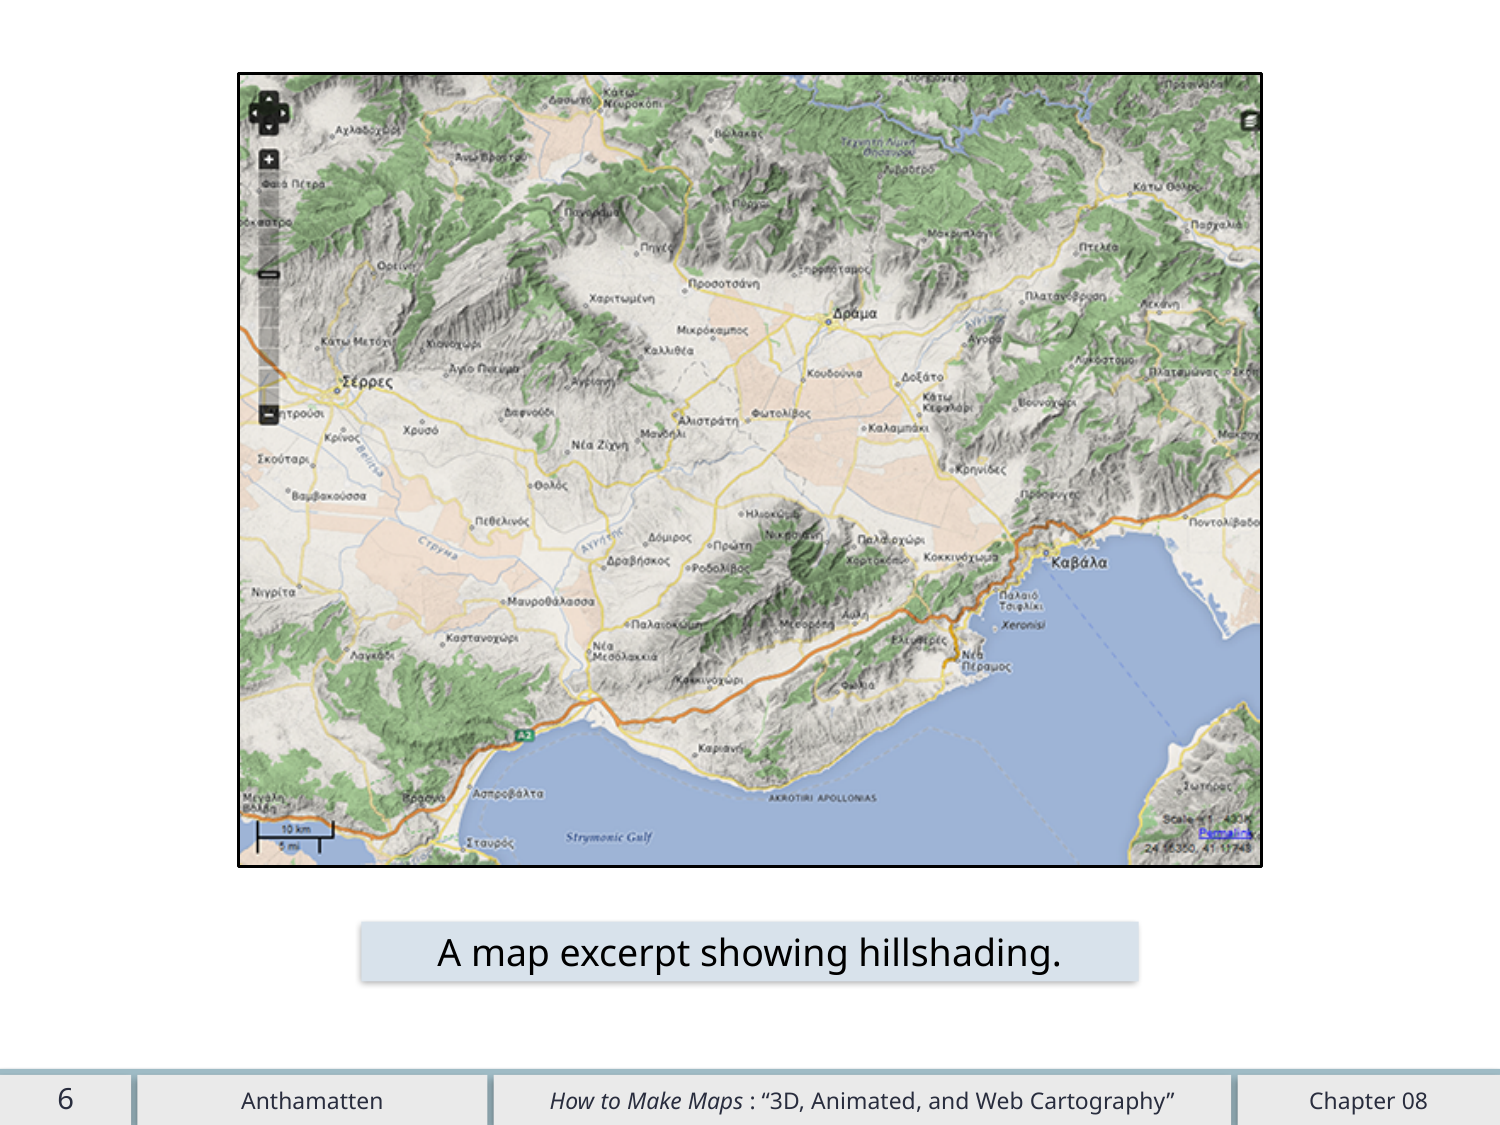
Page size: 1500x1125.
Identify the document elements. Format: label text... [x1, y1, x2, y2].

footer How to Make Maps : “3D, Animated, and Web Cartography” [493, 1074, 1232, 1125]
slide_number 5 [0, 1074, 132, 1125]
text_box A map excerpt showing hillshading. [361, 921, 1139, 982]
text_box Anthamatten [137, 1074, 488, 1125]
picture [239, 74, 1260, 866]
text_box Chapter 08 [1237, 1074, 1500, 1125]
